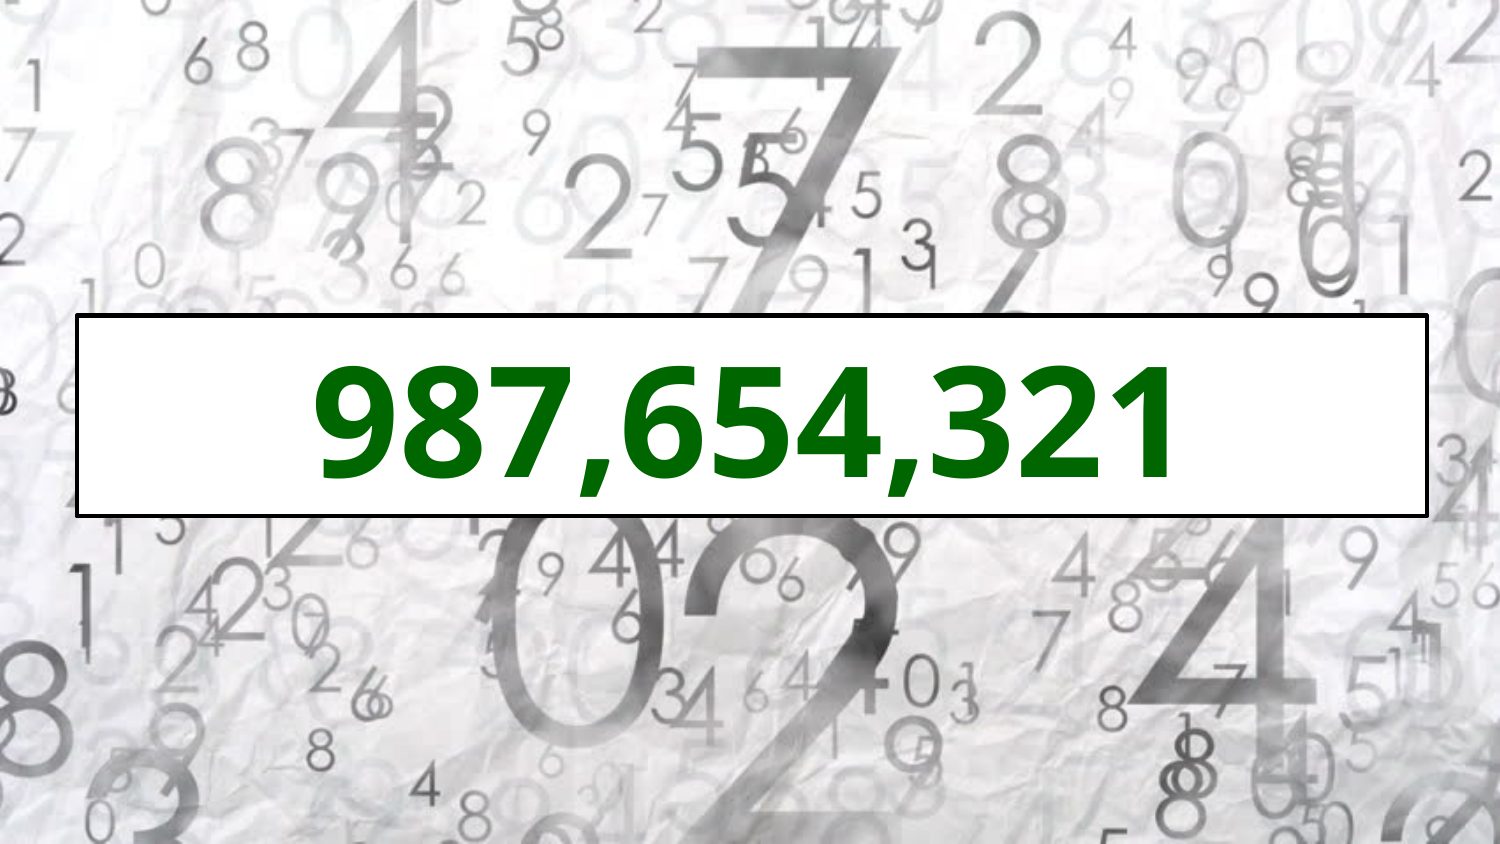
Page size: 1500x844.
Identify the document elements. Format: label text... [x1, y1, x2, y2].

title 987,654,321 [75, 313, 1429, 518]
picture [0, 0, 1500, 844]
